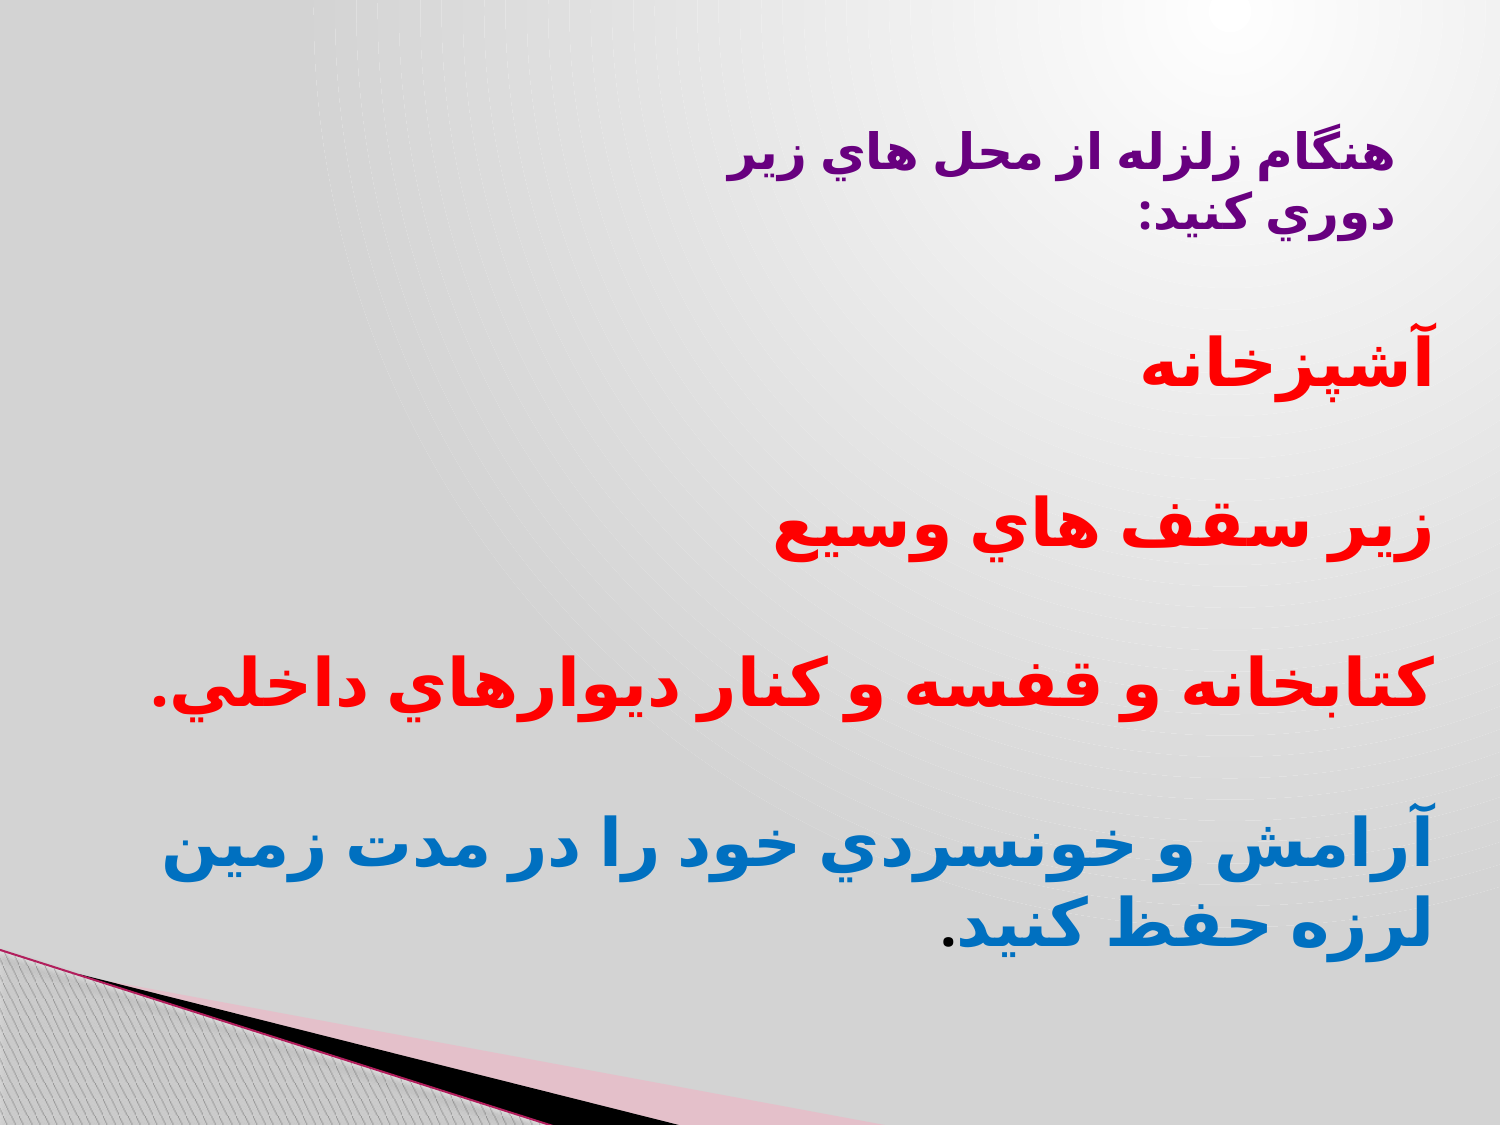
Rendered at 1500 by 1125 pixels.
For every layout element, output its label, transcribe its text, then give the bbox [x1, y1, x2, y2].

text_box آشپزخانه زير سقف هاي وسيع كتابخانه و قفسه و كنار ديوارهاي داخلي. آرامش و خونسردي خود را در مدت زمين لرزه حفظ كنيد. [50, 312, 1450, 967]
text_box هنگام زلزله از محل هاي زير دوري كنيد: [661, 112, 1412, 248]
